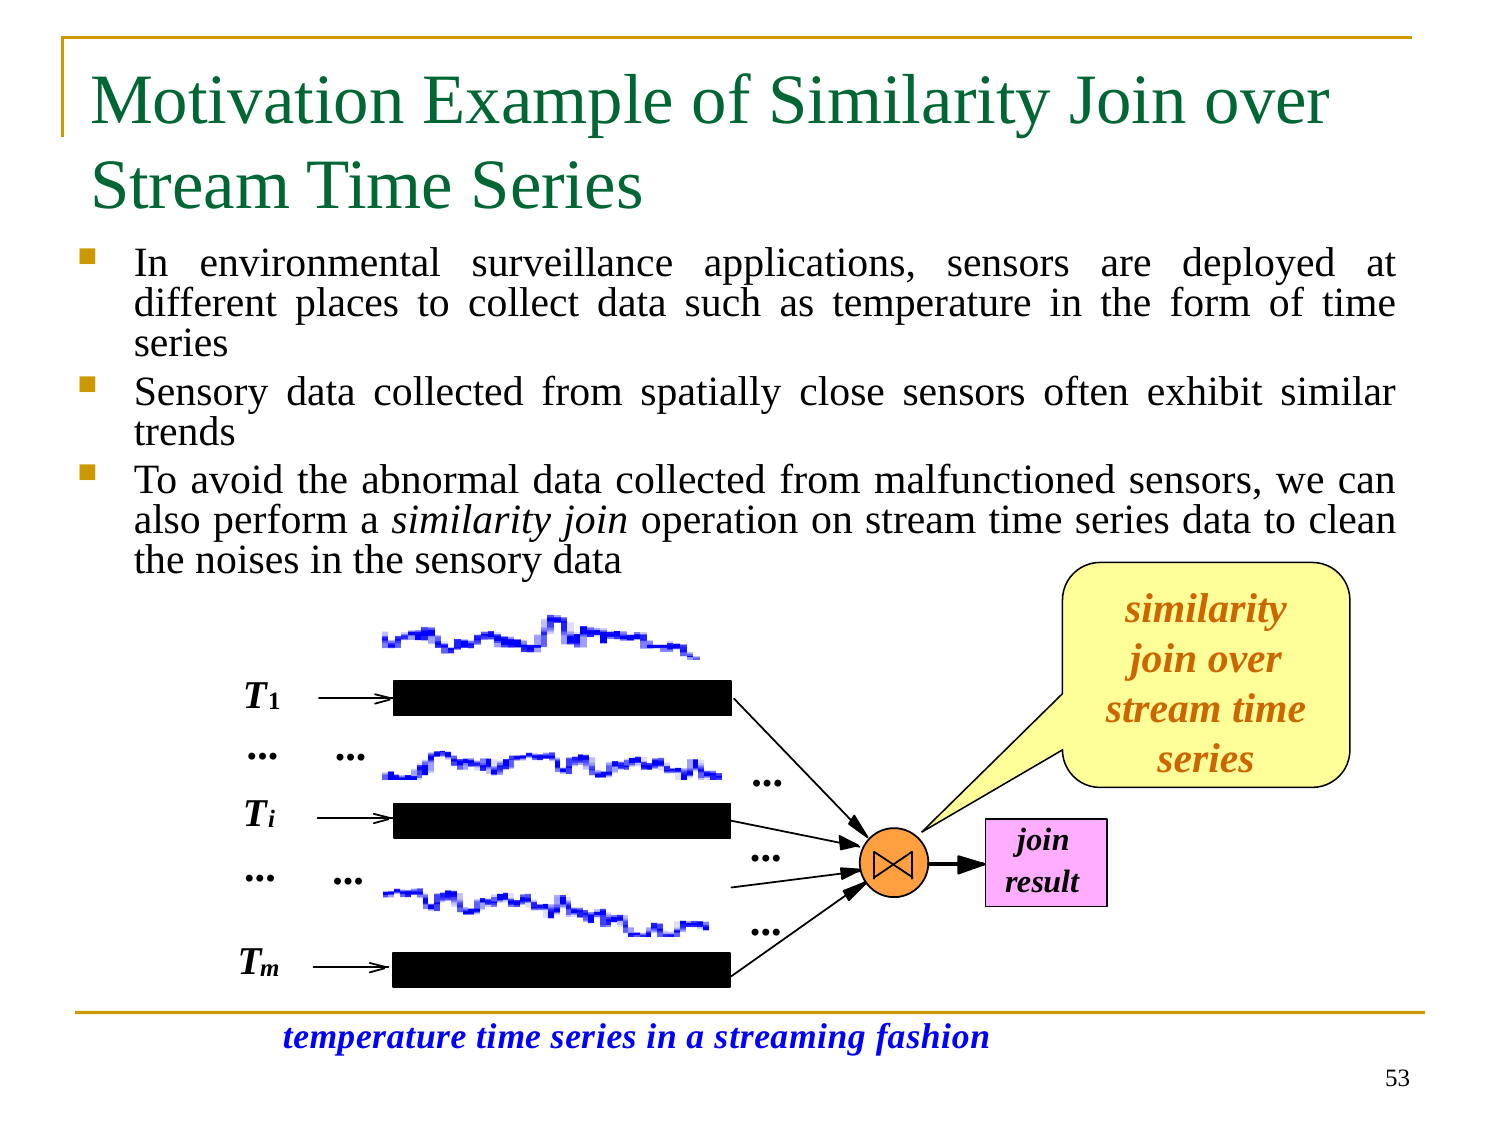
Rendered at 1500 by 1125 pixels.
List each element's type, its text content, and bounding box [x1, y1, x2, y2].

slide_number 53 [1074, 1024, 1425, 1100]
text_box similarity join over stream time series [1062, 562, 1350, 788]
picture [371, 749, 722, 781]
title Motivation Example of Similarity Join over Stream Time Series [75, 45, 1425, 233]
list In environmental surveillance applications, sensors are deployed at different places to collect data such as temperature in the form of time series Sensory data collected from spatially close sensors often exhibit similar trends To avoid the abnormal data collected from malfunctioned sensors, we can also perform a similarity join operation on stream time series data to clean the noises in the sensory data [62, 237, 1413, 613]
text_box [1099, 337, 1238, 513]
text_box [237, 671, 1109, 1057]
picture [383, 886, 710, 937]
picture [381, 612, 708, 660]
